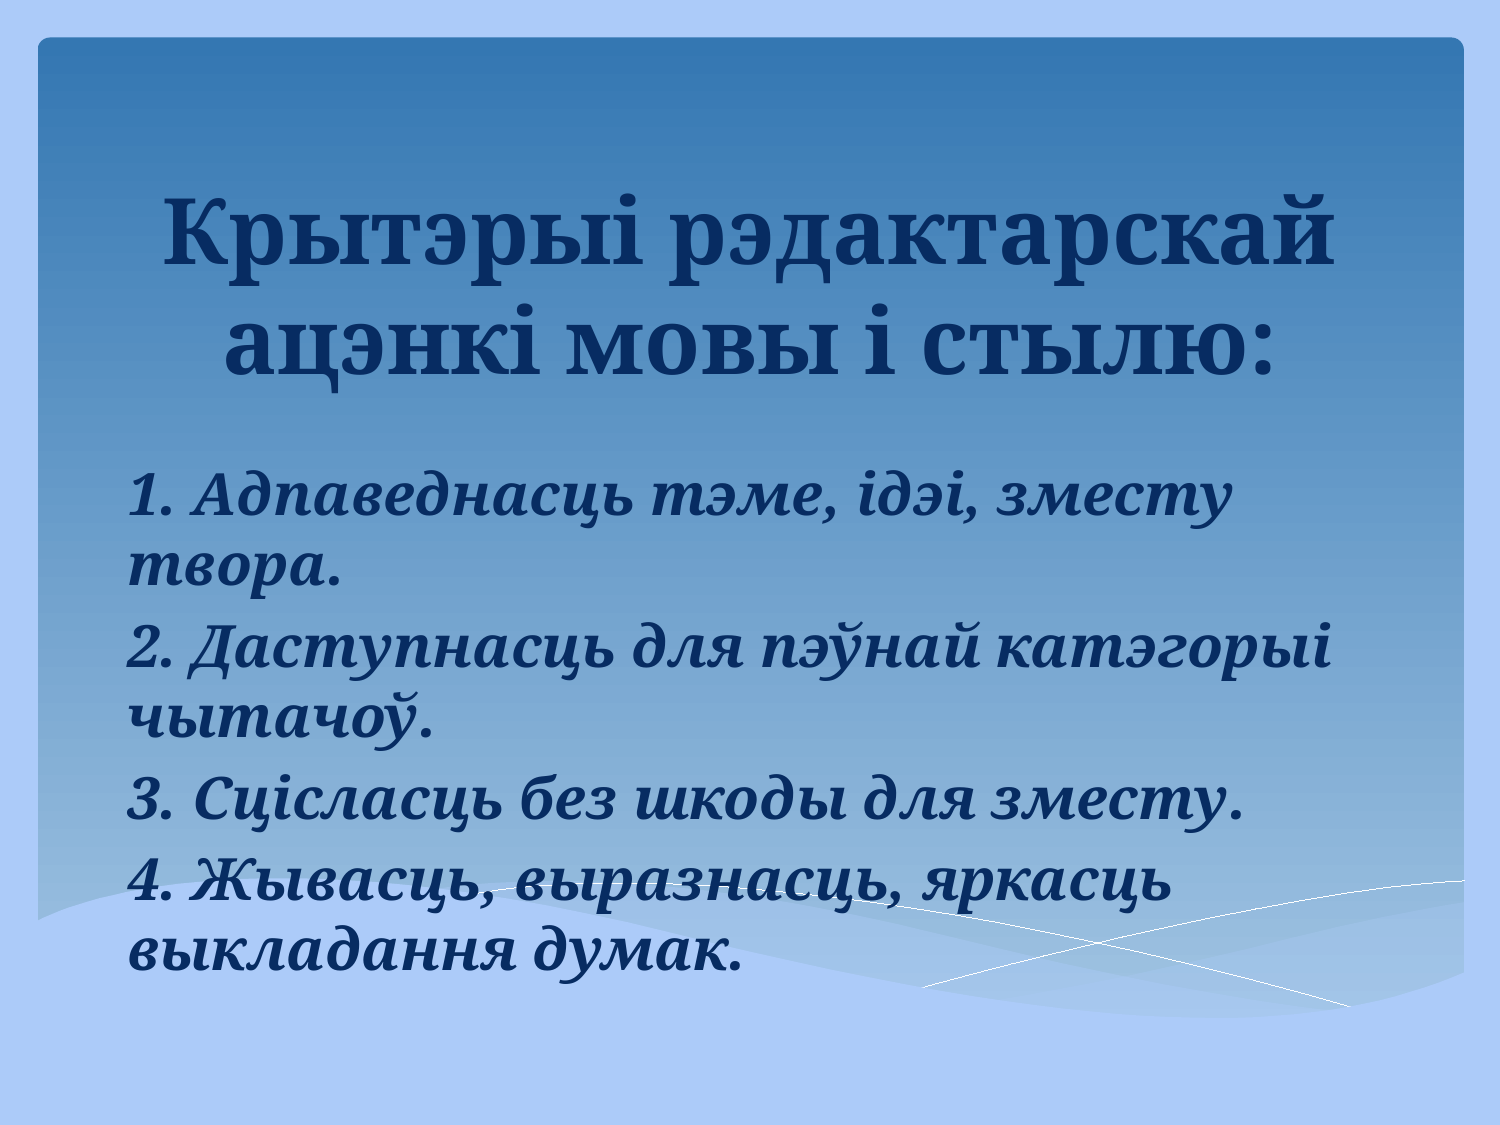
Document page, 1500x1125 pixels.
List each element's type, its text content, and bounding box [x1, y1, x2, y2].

title Крытэрыі рэдактарскай ацэнкі мовы і стылю: [112, 137, 1388, 400]
subtitle 1. Адпаведнасць тэме, ідэі, зместу твора. 2. Даступнасць для пэўнай катэгорыі чытачоў. 3. Сцісласць без шкоды для зместу. 4. Жывасць, выразнасць, яркасць выкладання думак. [112, 450, 1388, 975]
